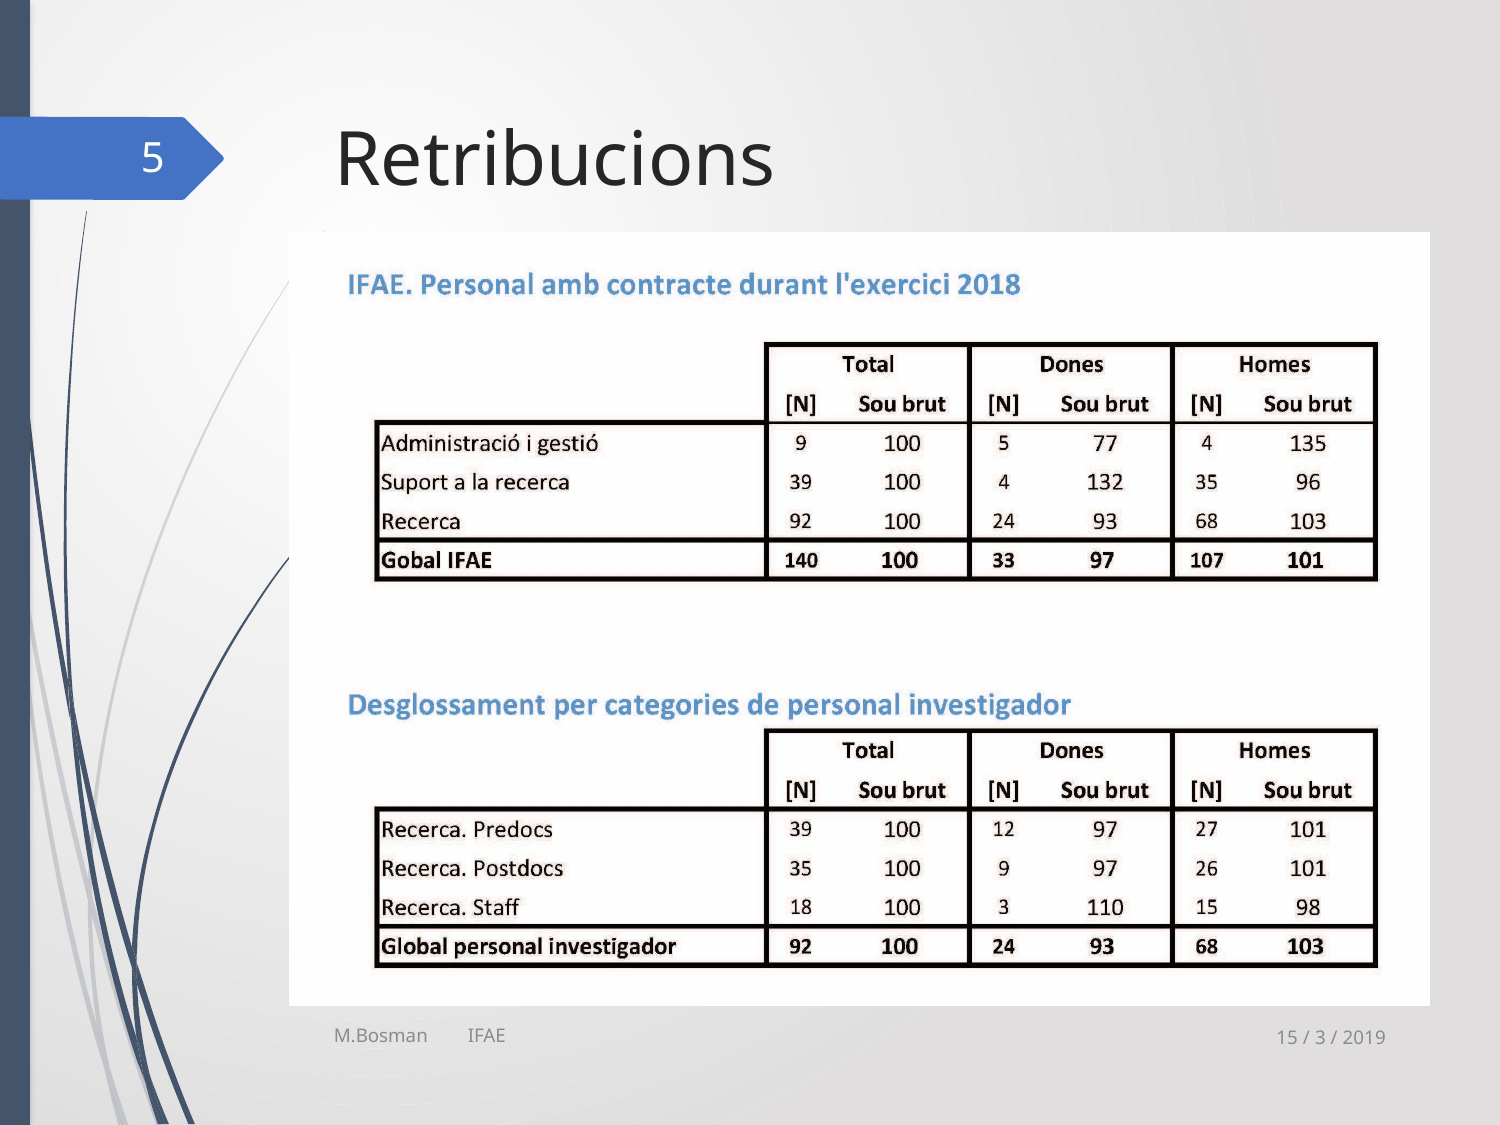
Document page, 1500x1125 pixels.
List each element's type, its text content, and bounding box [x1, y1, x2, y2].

picture [289, 232, 1430, 1006]
slide_number 5 [83, 129, 180, 190]
slide_number 15 / 3 / 2019 [1175, 1013, 1401, 1068]
footer M.Bosman IFAE [318, 1013, 1176, 1067]
title Retribucions [319, 102, 1400, 231]
